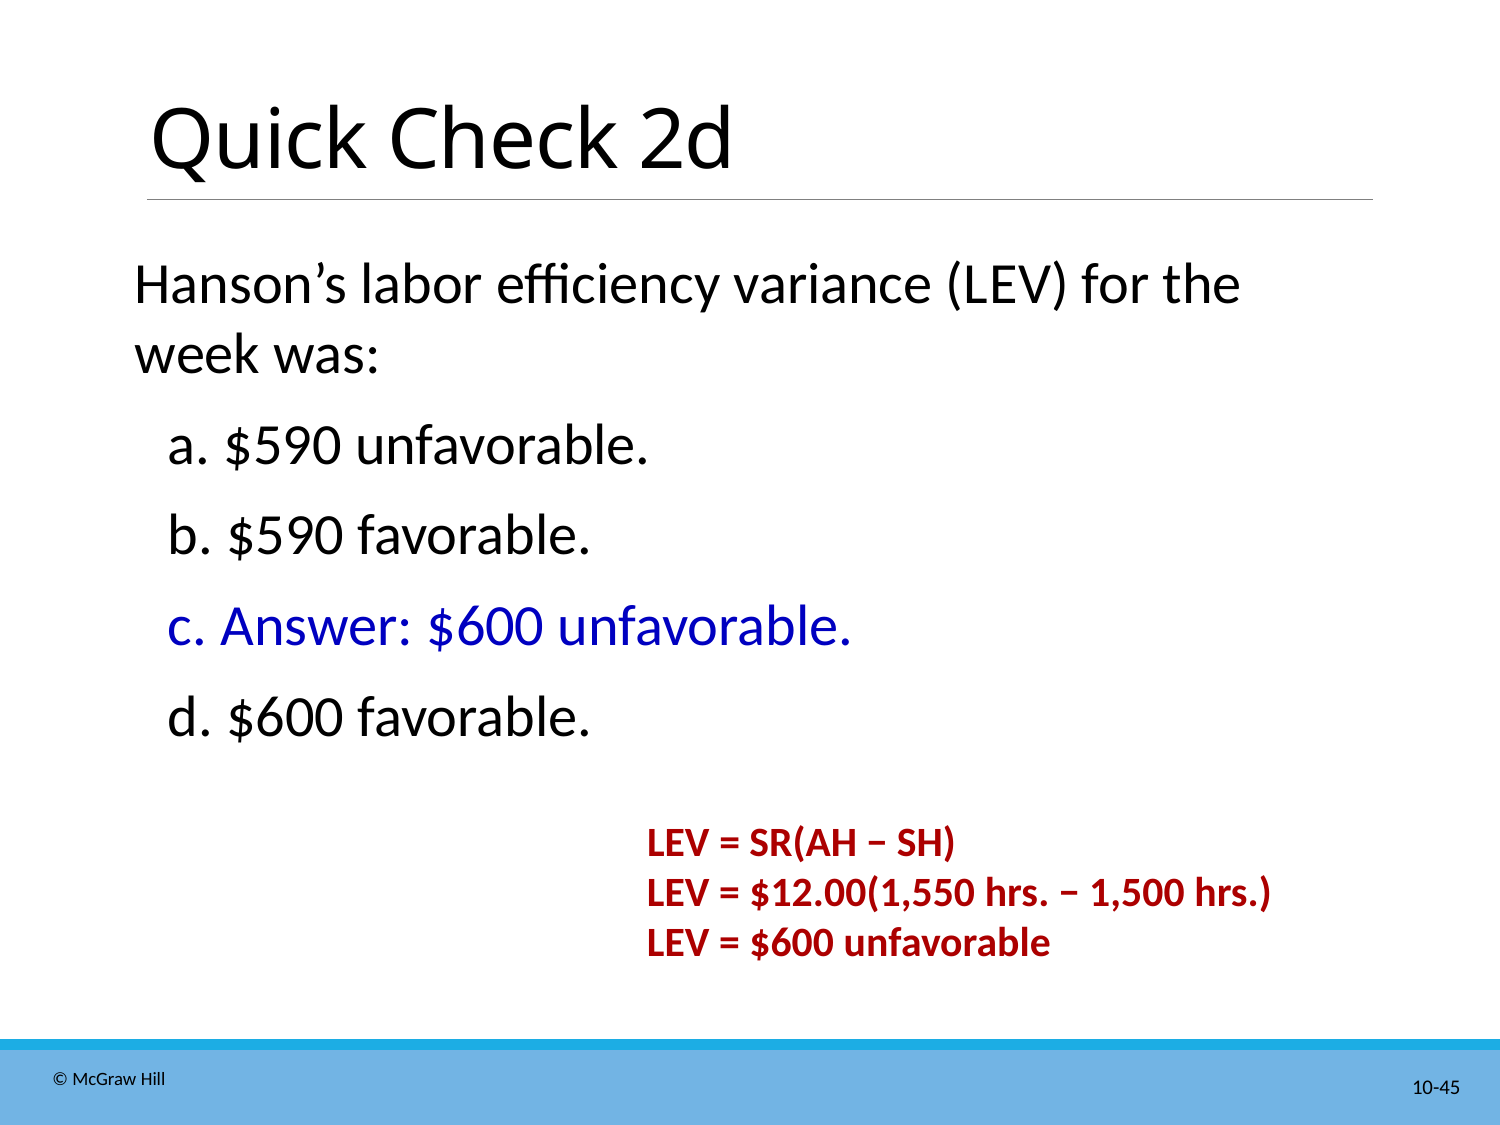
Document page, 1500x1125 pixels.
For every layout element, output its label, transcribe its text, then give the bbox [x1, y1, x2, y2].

list Hanson’s labor efficiency variance (L E V) for the week was: a. $590 unfavorable. b. $590 favorable. c. Answer: $600 unfavorable. d. $600 favorable. [134, 237, 1373, 763]
list LEV = SR(AH − SH) LEV = $12.00(1,550 hrs. − 1,500 hrs.) LEV = $600 unfavorable [637, 806, 1369, 975]
title Quick Check 2d [134, 24, 1373, 194]
